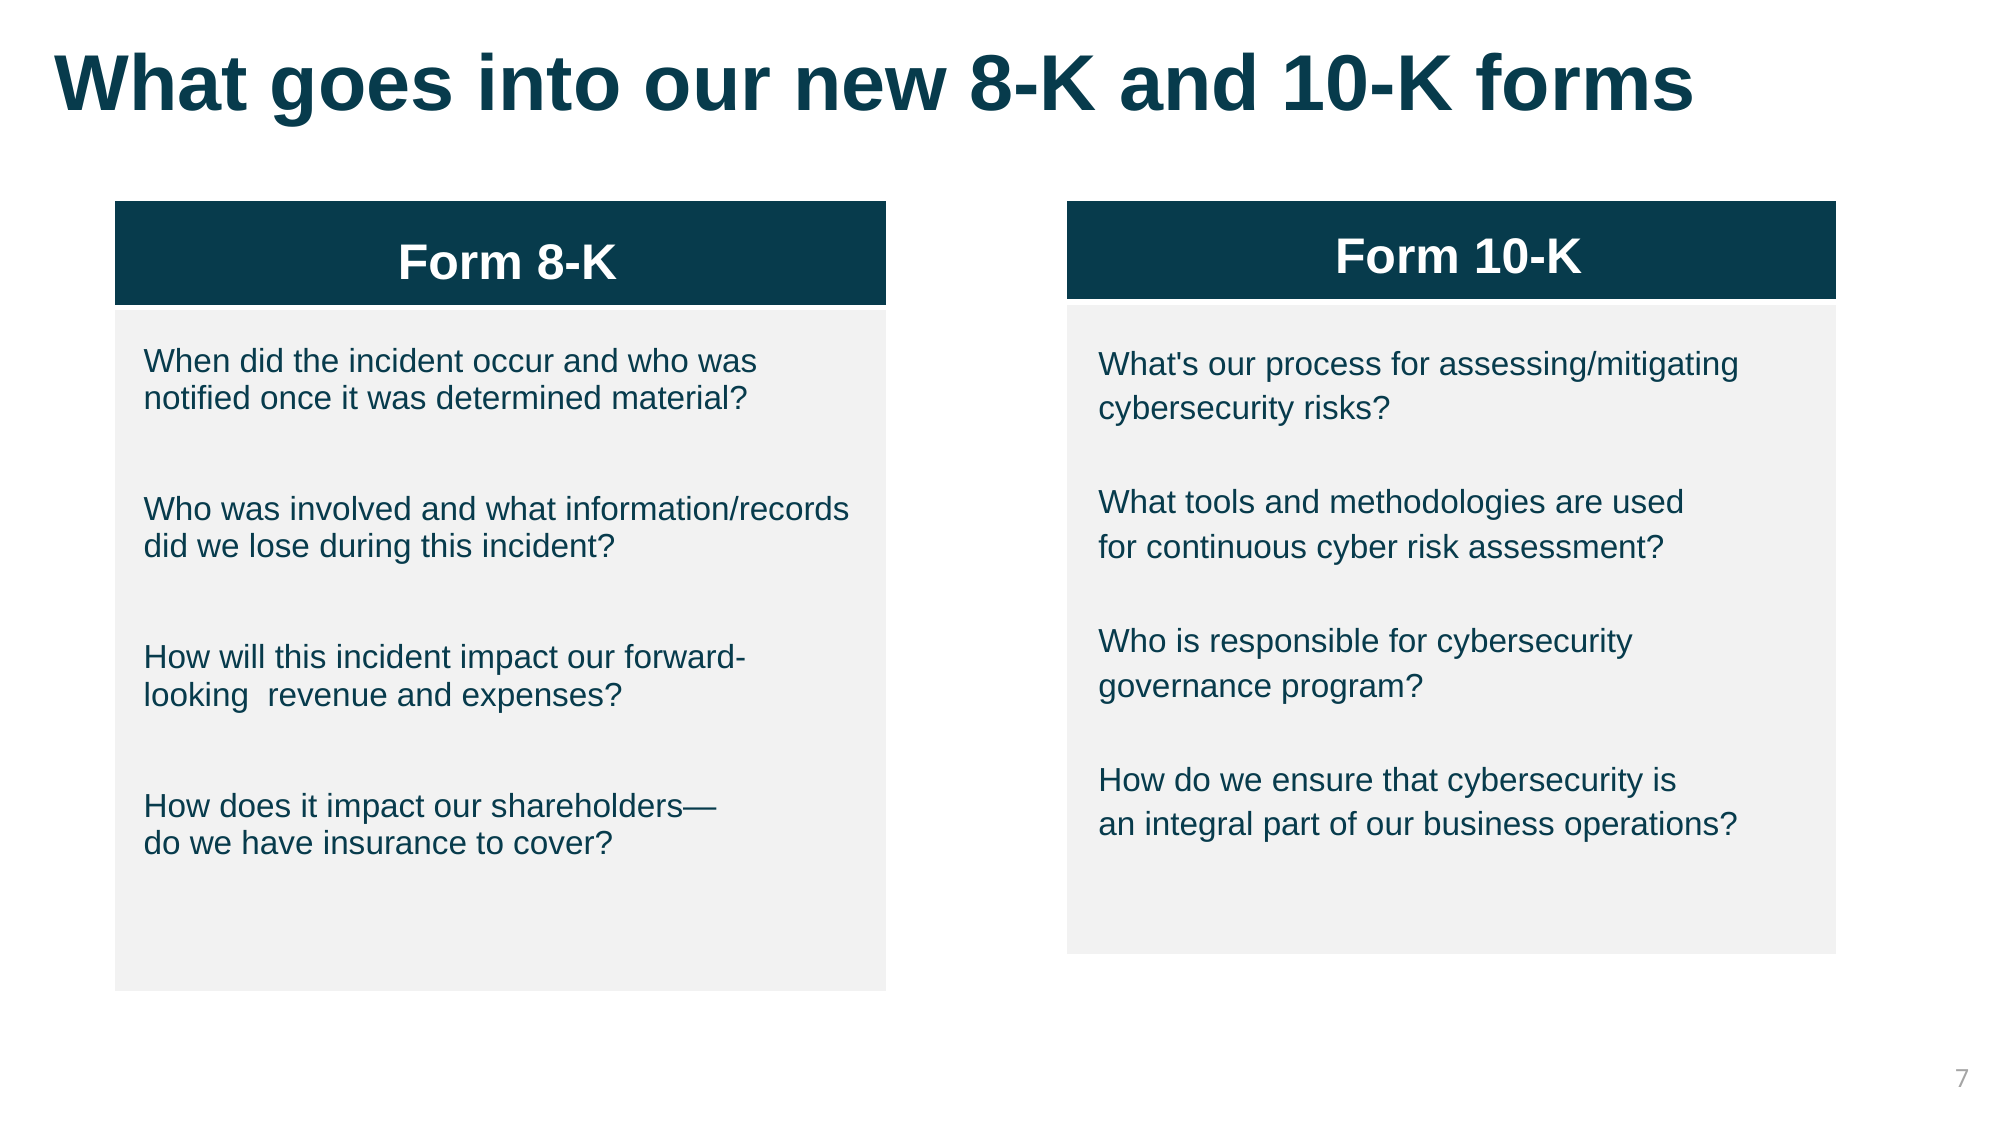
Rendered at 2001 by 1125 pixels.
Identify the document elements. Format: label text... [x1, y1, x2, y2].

text_box What goes into our new 8-K and 10-K forms [39, 0, 1848, 169]
table_header Form 8-K [115, 201, 886, 305]
table_cell What's our process for assessing/mitigating cybersecurity risks? What tools and methodologies are used for continuous cyber risk assessment? Who is responsible for cybersecurity governance program? How do we ensure that cybersecurity is an integral part of our business operations? [1067, 305, 1836, 954]
table_cell When did the incident occur and who was notified once it was determined material? Who was involved and what information/records did we lose during this incident? How will this incident impact our forward-looking revenue and expenses? How does it impact our shareholders— do we have insurance to cover? [115, 310, 886, 991]
table_header Form 10-K [1067, 201, 1836, 299]
